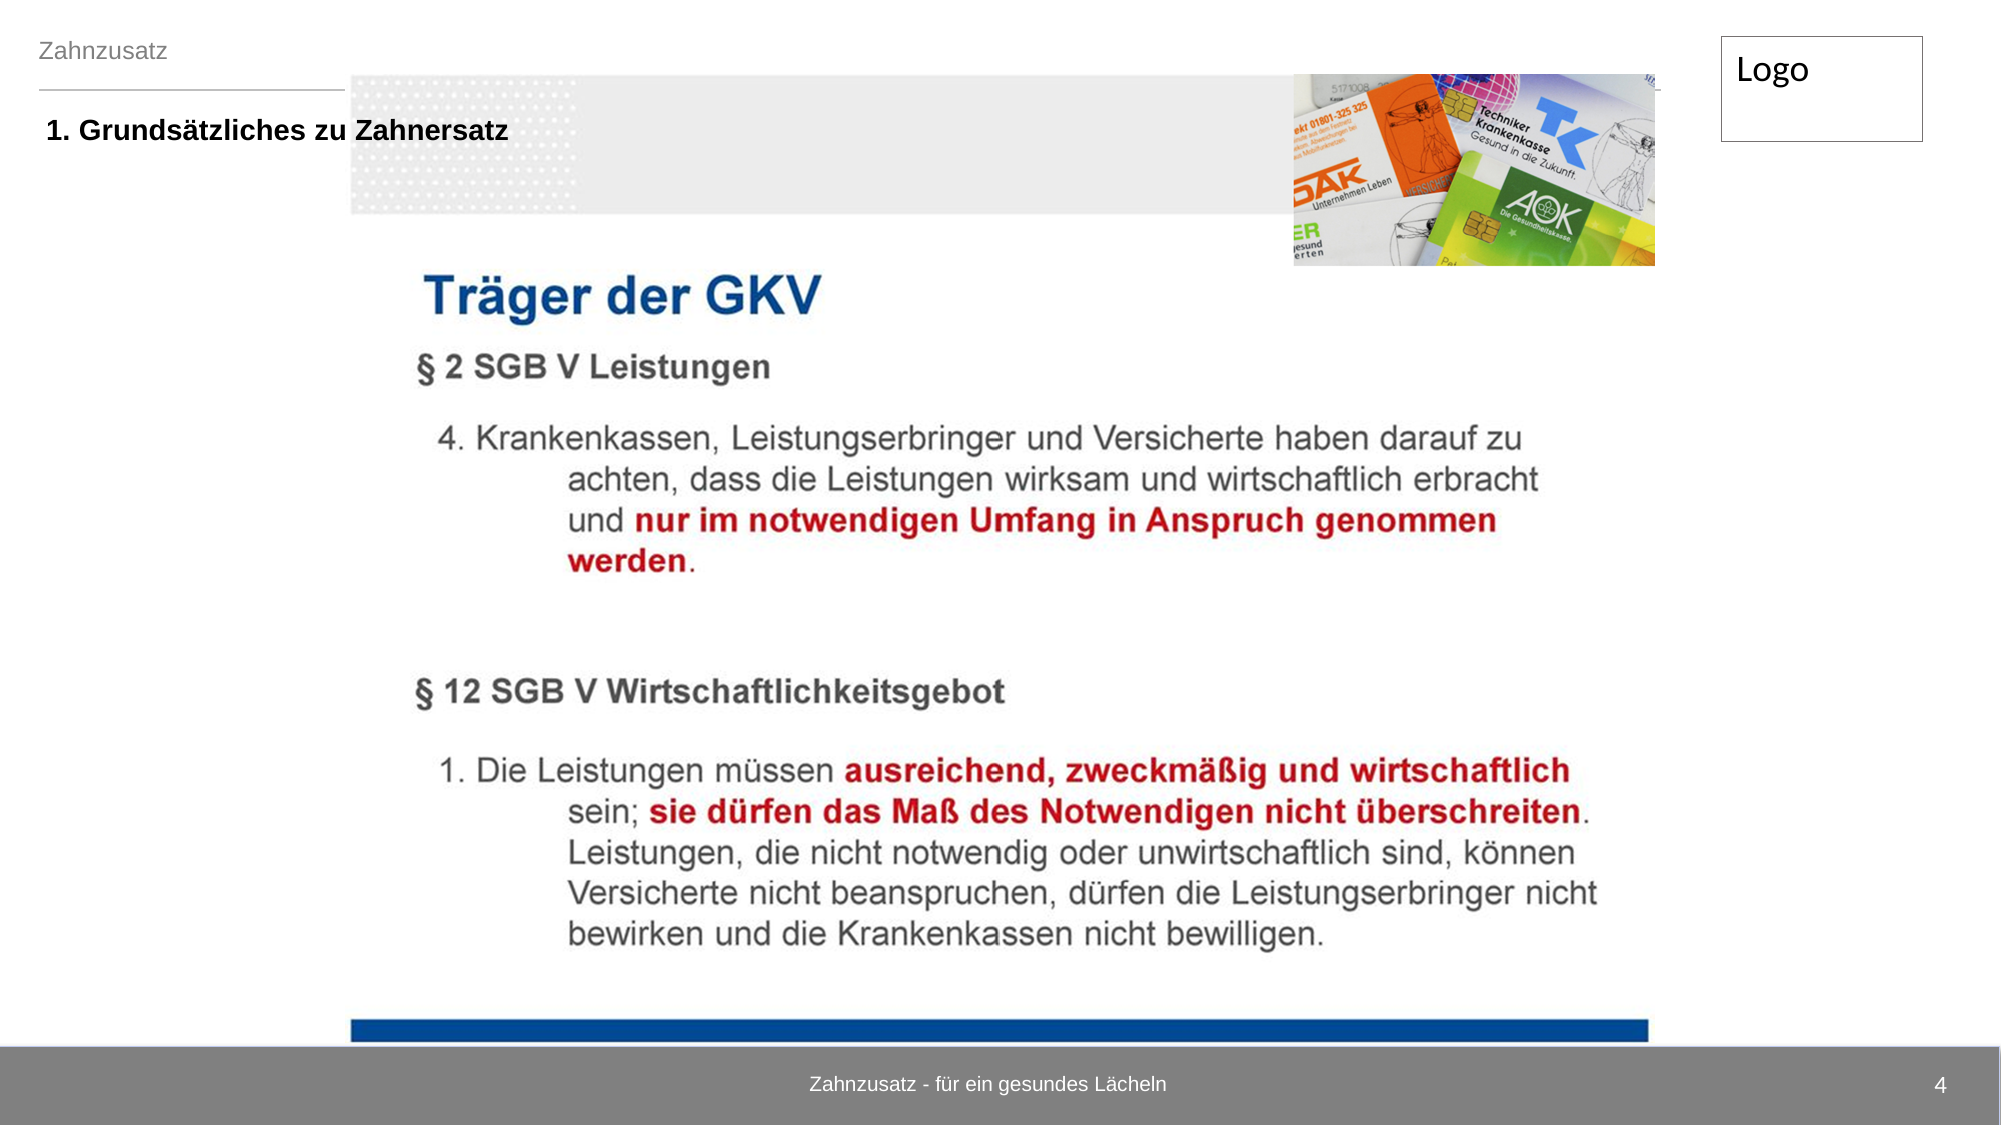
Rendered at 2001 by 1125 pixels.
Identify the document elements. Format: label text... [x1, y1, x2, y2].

picture [345, 74, 1655, 1043]
slide_number 4 [1481, 1042, 1962, 1125]
text_box 1. Grundsätzliches zu Zahnersatz [31, 104, 345, 155]
